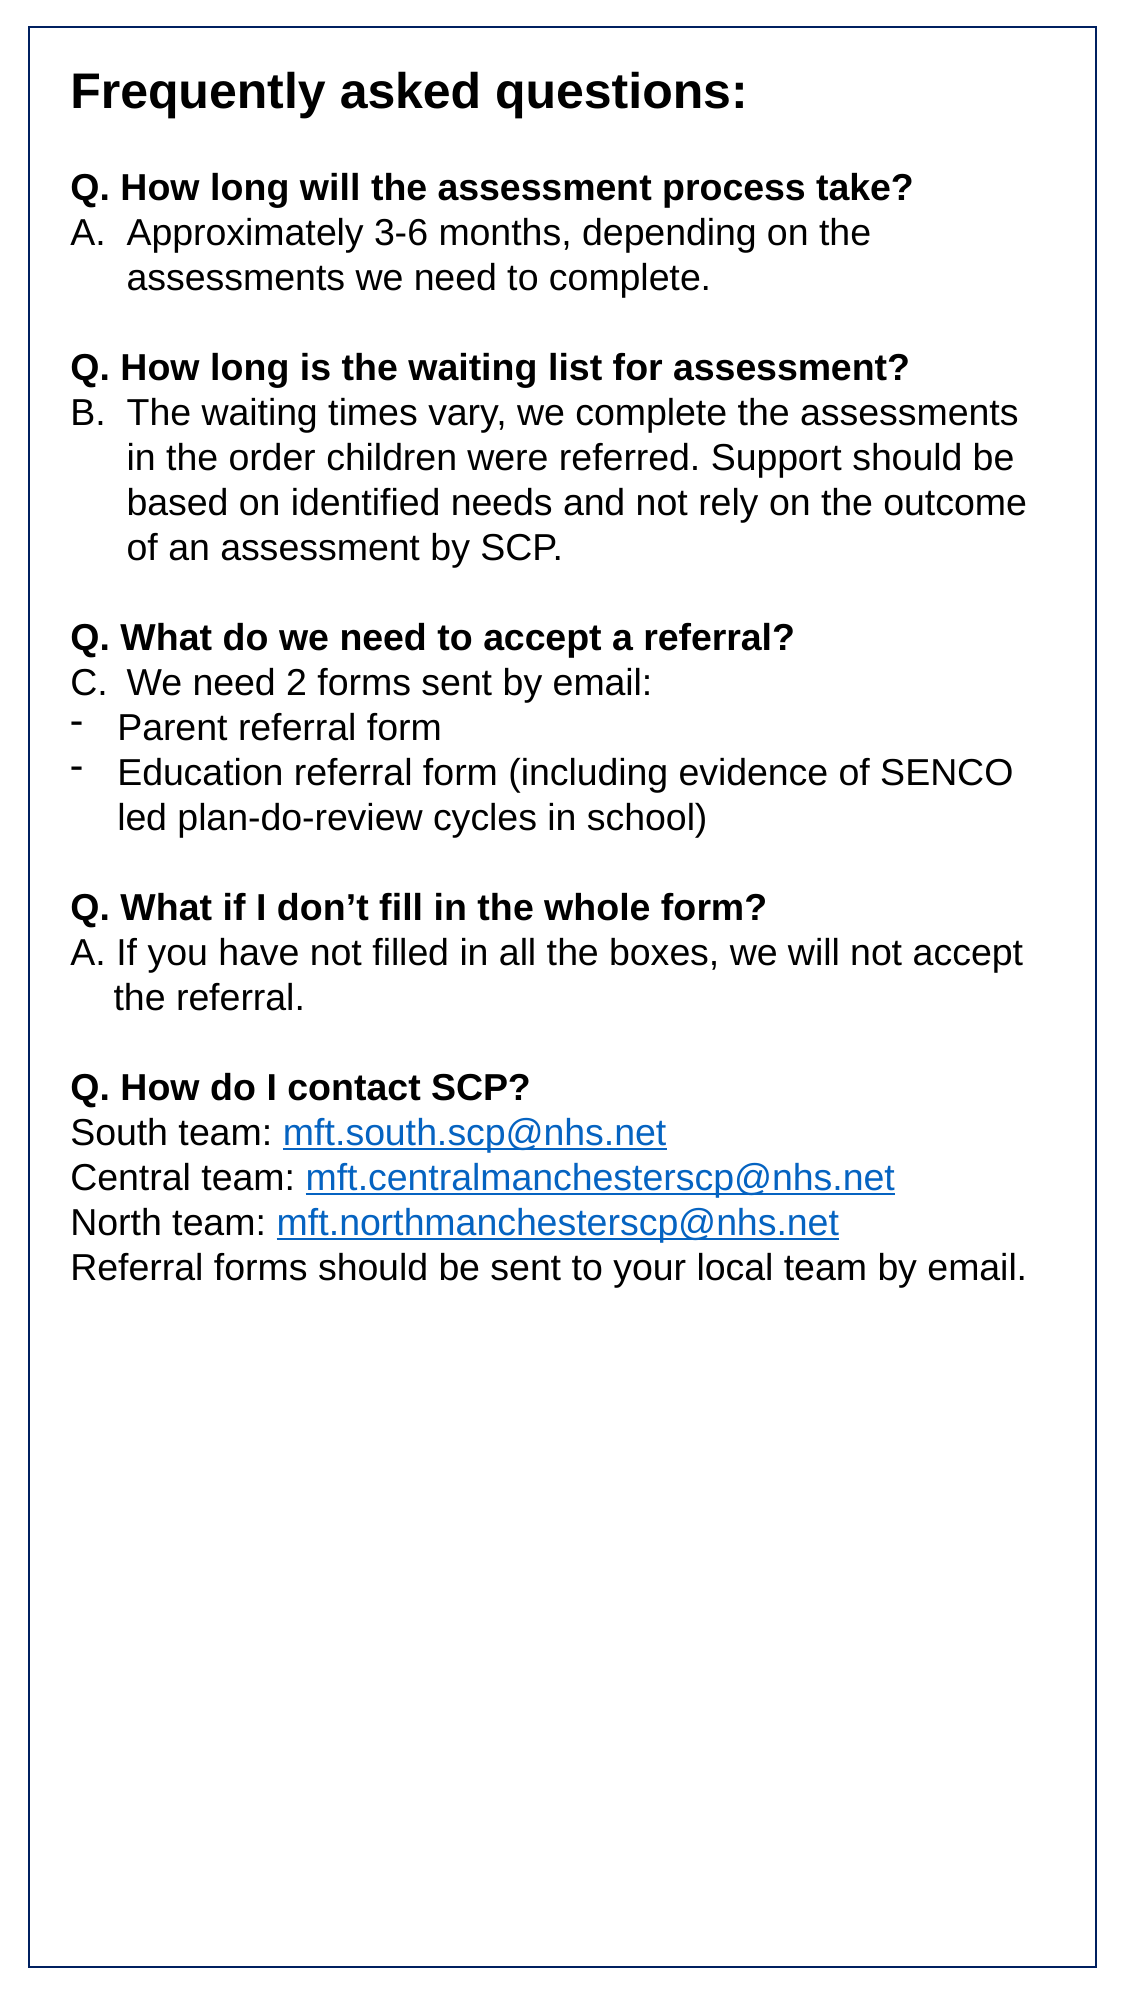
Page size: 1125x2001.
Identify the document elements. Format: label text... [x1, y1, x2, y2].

text_box Frequently asked questions: Q. How long will the assessment process take? Approximately 3-6 months, depending on the assessments we need to complete. Q. How long is the waiting list for assessment? The waiting times vary, we complete the assessments in the order children were referred. Support should be based on identified needs and not rely on the outcome of an assessment by SCP. Q. What do we need to accept a referral? We need 2 forms sent by email: Parent referral form Education referral form (including evidence of SENCO led plan-do-review cycles in school) Q. What if I don’t fill in the whole form? A. If you have not filled in all the boxes, we will not accept the referral. Q. How do I contact SCP? South team: mft.south.scp@nhs.net Central team: mft.centralmanchesterscp@nhs.net North team: mft.northmanchesterscp@nhs.net Referral forms should be sent to your local team by email. [55, 50, 1065, 1476]
text_box [28, 26, 1097, 1968]
